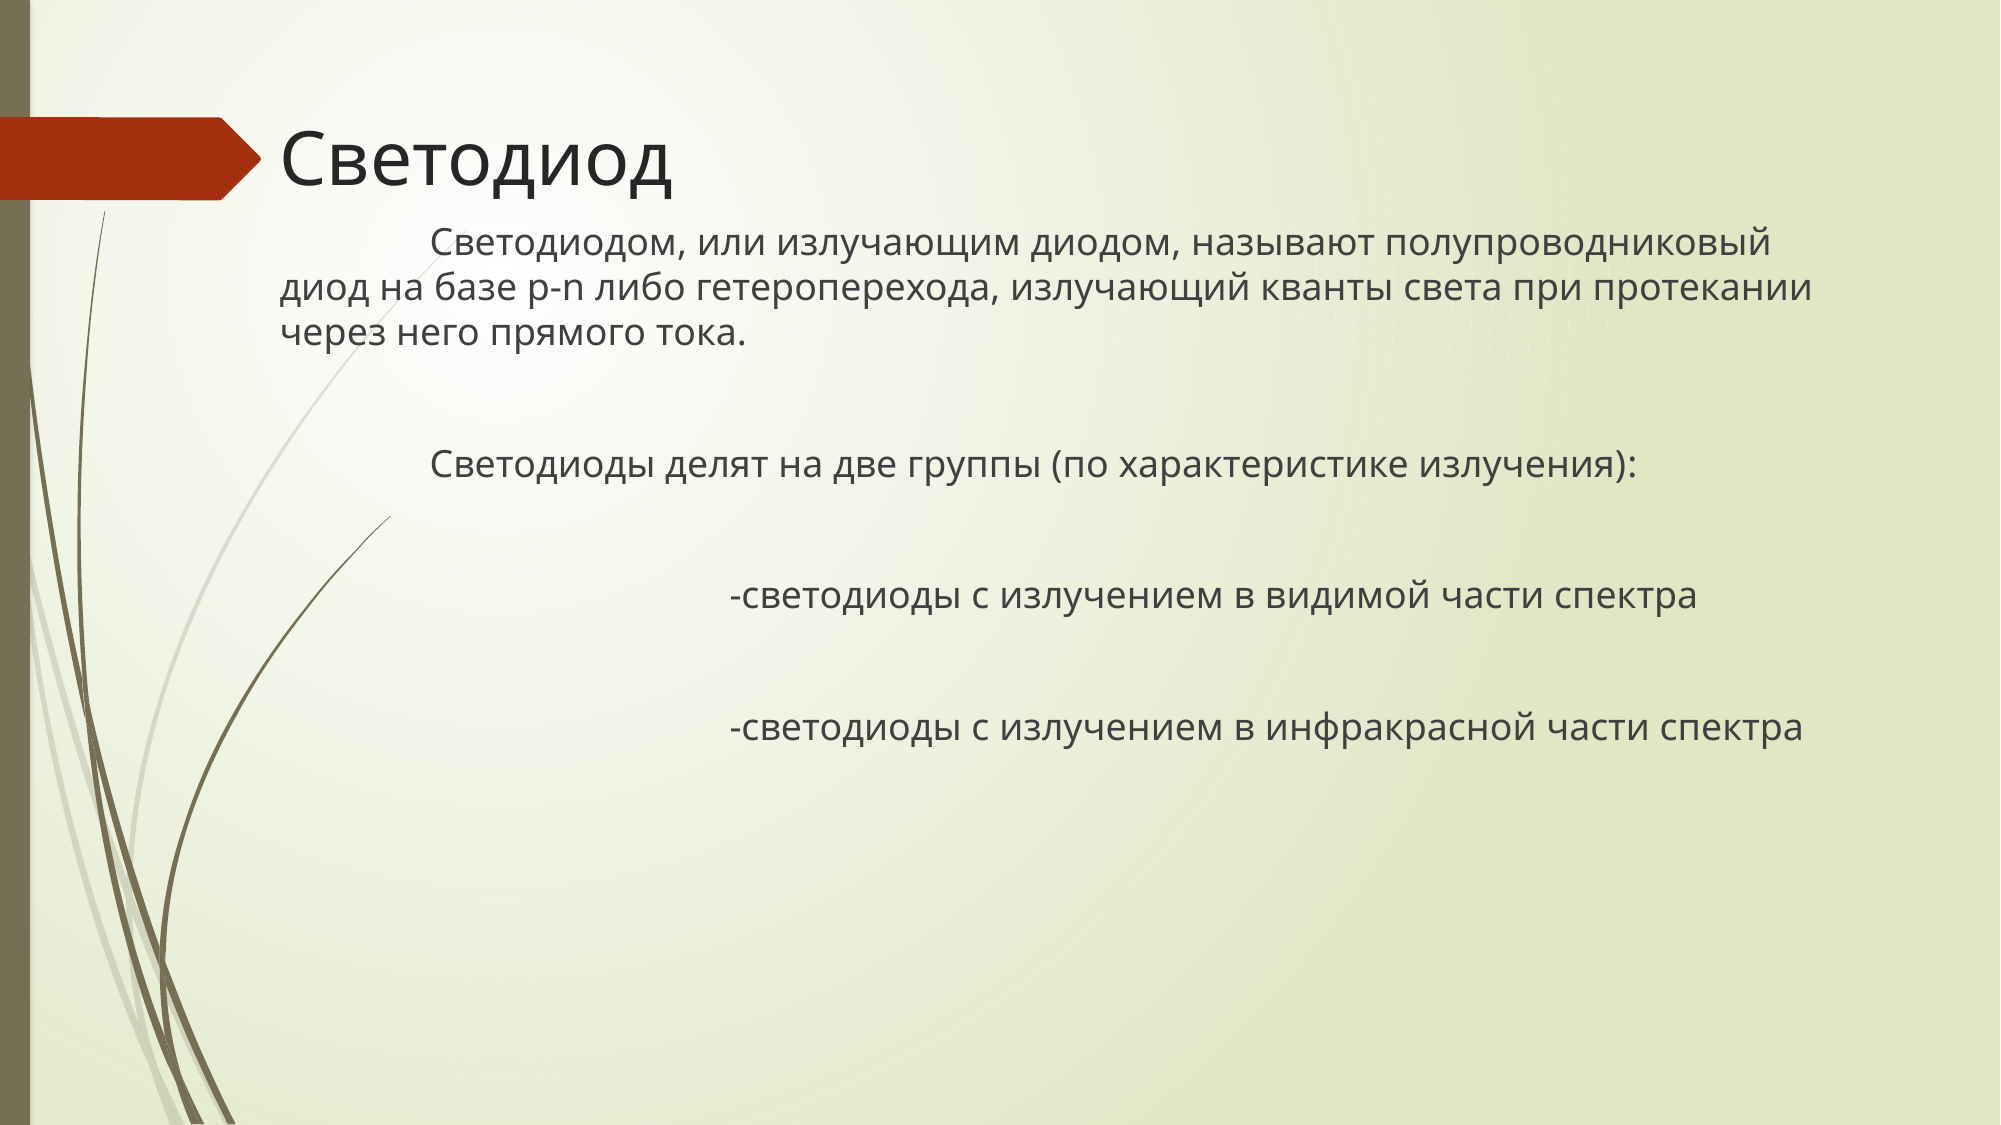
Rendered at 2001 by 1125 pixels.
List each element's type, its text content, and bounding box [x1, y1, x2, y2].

title Светодиод [264, 102, 1888, 210]
list Светодиодом, или излучающим диодом, называют полупроводниковый диод на базе p-n либо гетероперехода, излучающий кванты света при протекании через него прямого тока. Светодиоды делят на две группы (по характеристике излучения): -светодиоды с излучением в видимой части спектра -светодиоды с излучением в инфракрасной части спектра [264, 210, 1888, 970]
